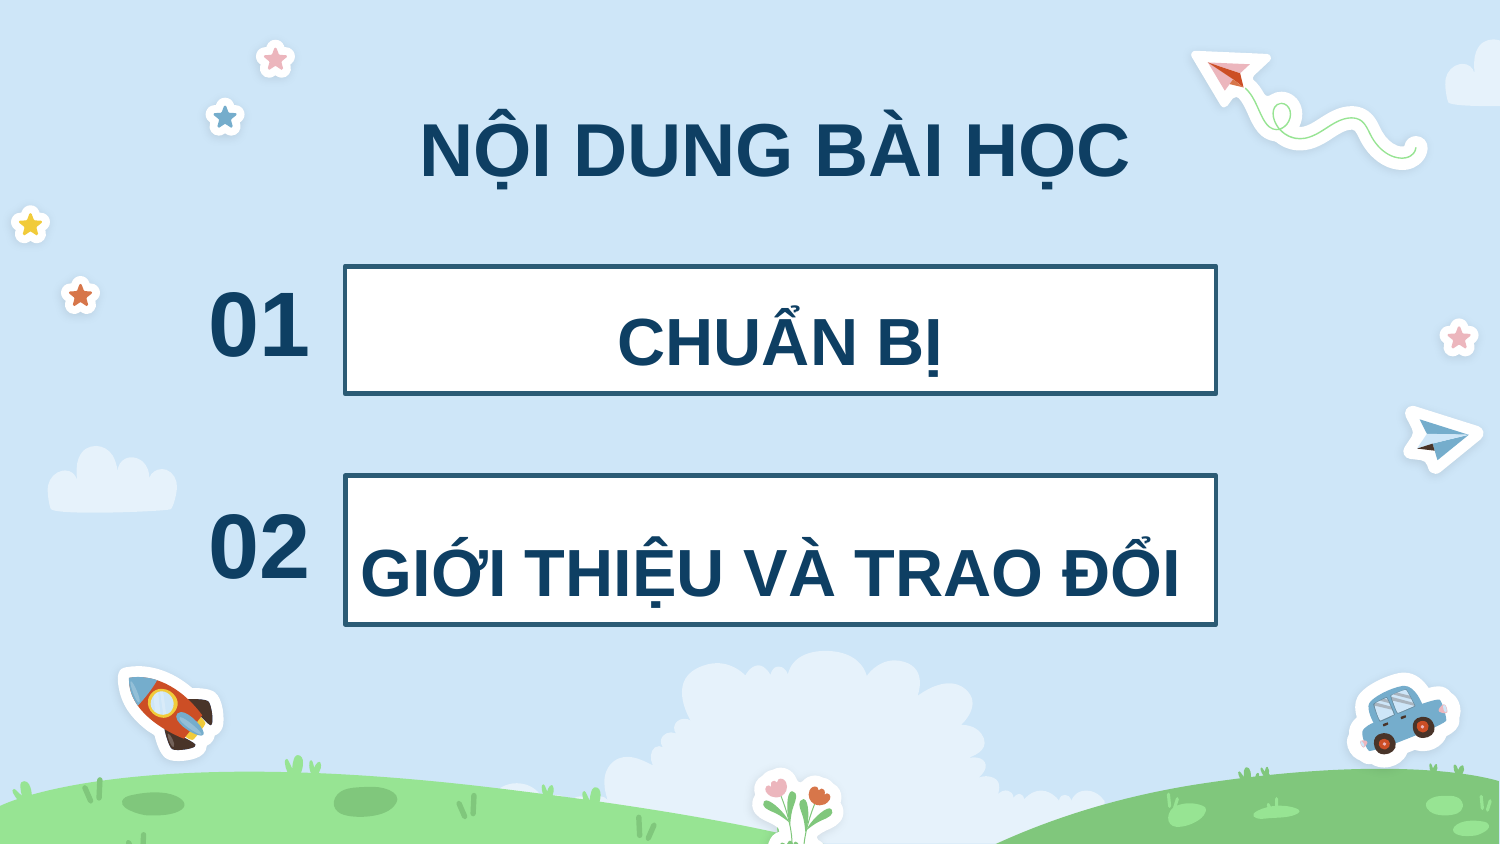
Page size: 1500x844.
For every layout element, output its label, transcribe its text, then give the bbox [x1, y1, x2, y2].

subtitle CHUẨN BỊ [345, 266, 1216, 394]
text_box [1346, 672, 1463, 768]
text_box NỘI DUNG BÀI HỌC [404, 0, 1147, 199]
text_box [254, 39, 296, 78]
title 01 [173, 291, 346, 391]
title 02 [173, 513, 345, 613]
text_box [751, 767, 845, 844]
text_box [115, 665, 226, 762]
subtitle GIỚI THIỆU VÀ TRAO ĐỔI [345, 475, 1216, 625]
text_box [204, 97, 246, 136]
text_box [1189, 50, 1429, 171]
